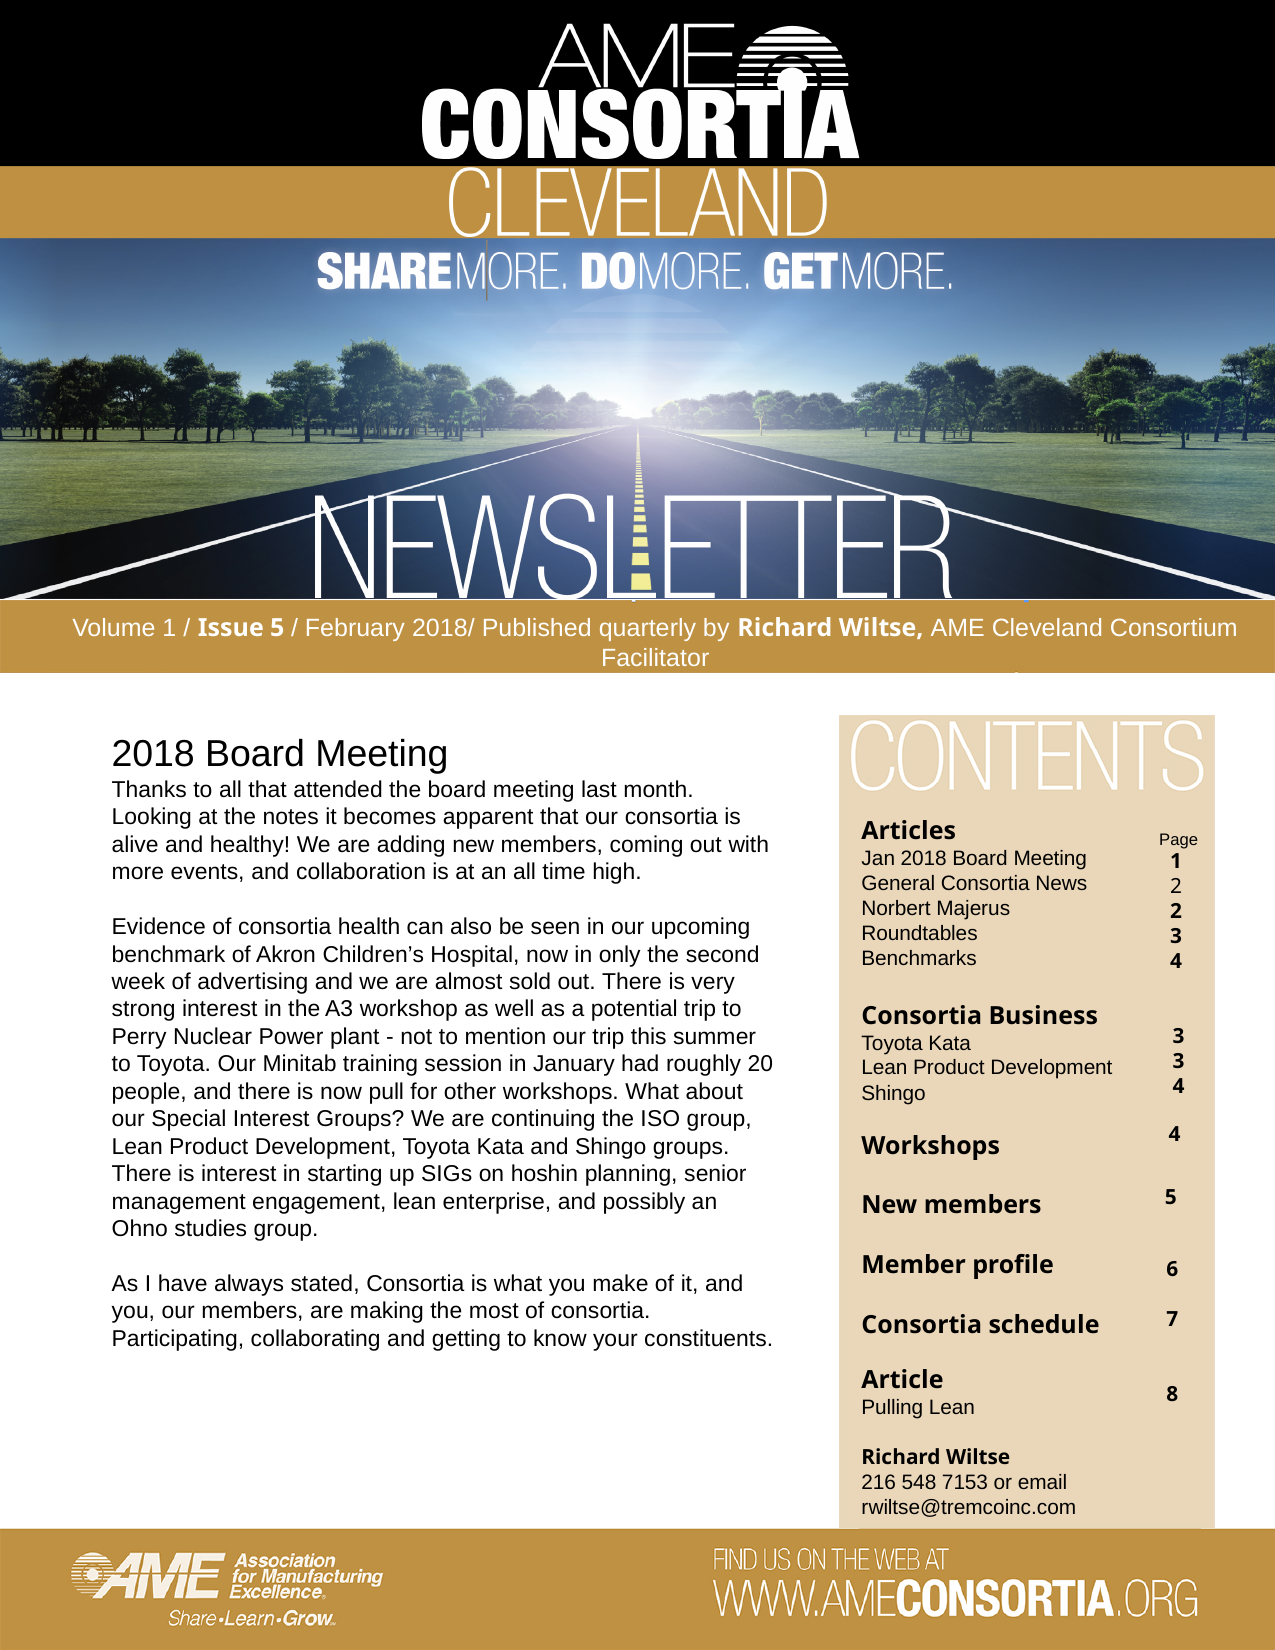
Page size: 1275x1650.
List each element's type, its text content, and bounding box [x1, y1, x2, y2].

text_box 2018 Board Meeting Thanks to all that attended the board meeting last month. Looking at the notes it becomes apparent that our consortia is alive and healthy! We are adding new members, coming out with more events, and collaboration is at an all time high. Evidence of consortia health can also be seen in our upcoming benchmark of Akron Children’s Hospital, now in only the second week of advertising and we are almost sold out. There is very strong interest in the A3 workshop as well as a potential trip to Perry Nuclear Power plant - not to mention our trip this summer to Toyota. Our Minitab training session in January had roughly 20 people, and there is now pull for other workshops. What about our Special Interest Groups? We are continuing the ISO group, Lean Product Development, Toyota Kata and Shingo groups. There is interest in starting up SIGs on hoshin planning, senior management engagement, lean enterprise, and possibly an Ohno studies group. As I have always stated, Consortia is what you make of it, and you, our members, are making the most of consortia. Participating, collaborating and getting to know your constituents. [96, 721, 793, 1414]
text_box Volume 1 / Issue 5 / February 2018/ Published quarterly by Richard Wiltse, AME Cleveland Consortium Facilitator [35, 673, 1275, 680]
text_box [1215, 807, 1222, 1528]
picture [0, 0, 1275, 673]
picture [0, 715, 1275, 1650]
